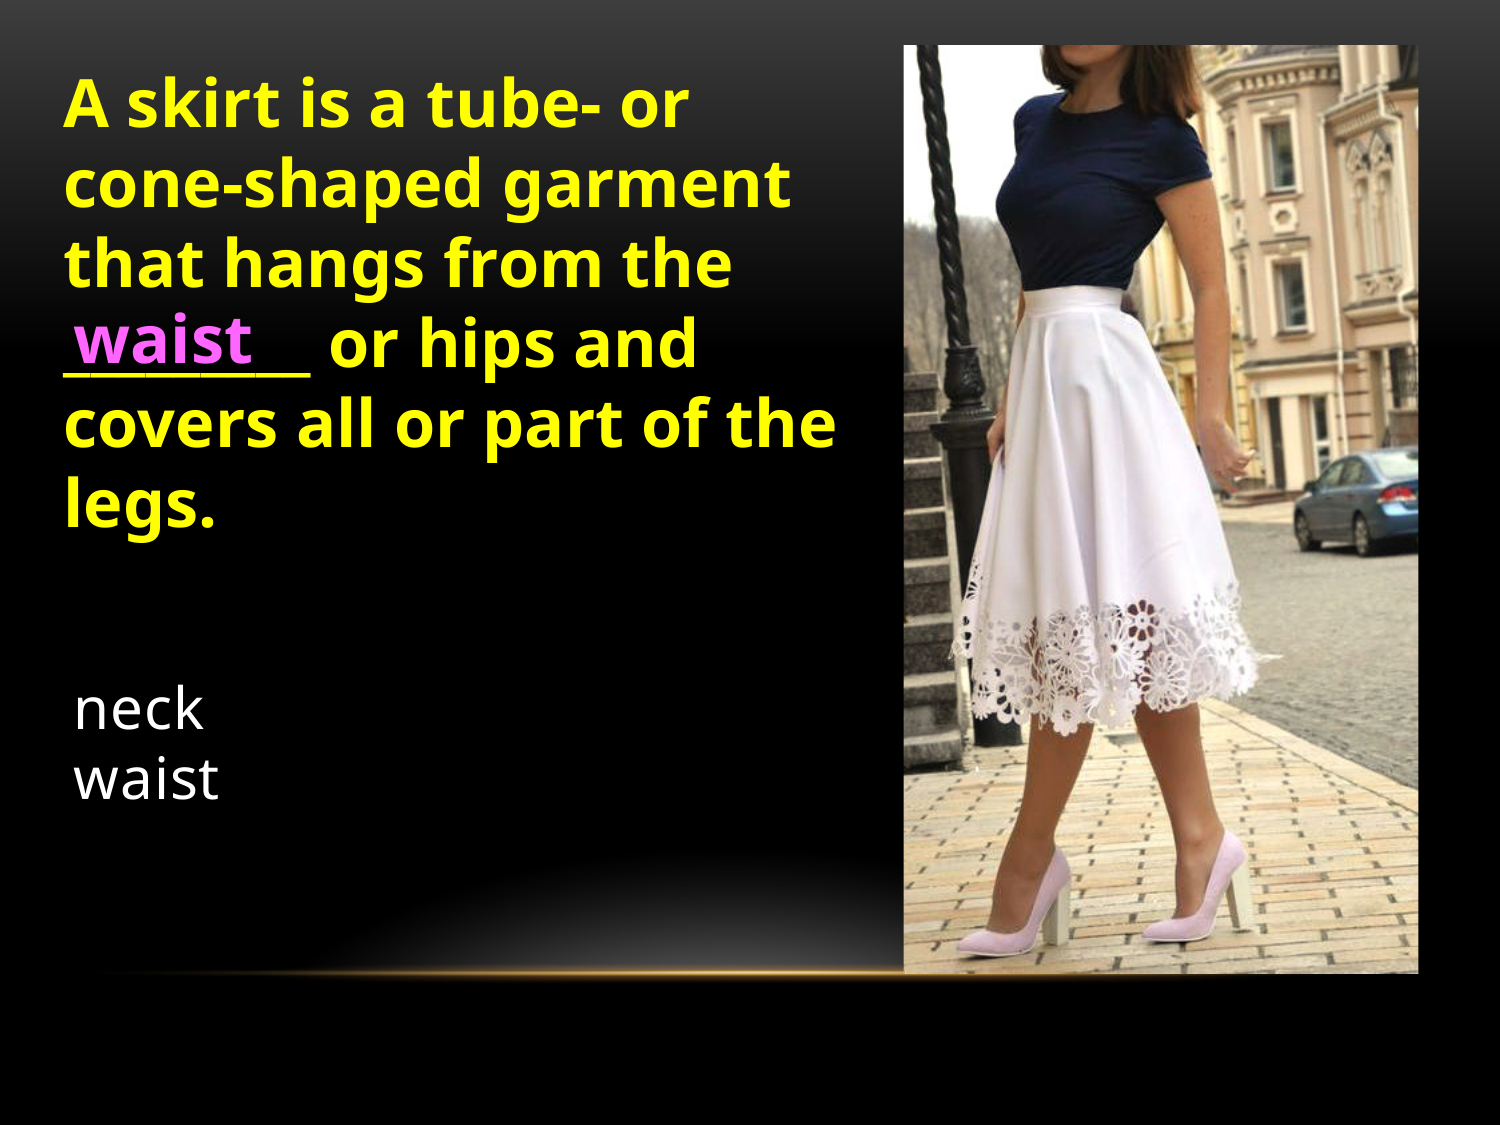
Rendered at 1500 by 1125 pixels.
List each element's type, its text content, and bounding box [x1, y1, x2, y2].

text_box A skirt is a tube- or cone-shaped garment that hangs from the _________ or hips and covers all or part of the legs. [41, 196, 891, 405]
picture [0, 0, 1500, 1125]
text_box neck waist [58, 663, 236, 819]
text_box waist [41, 289, 681, 405]
